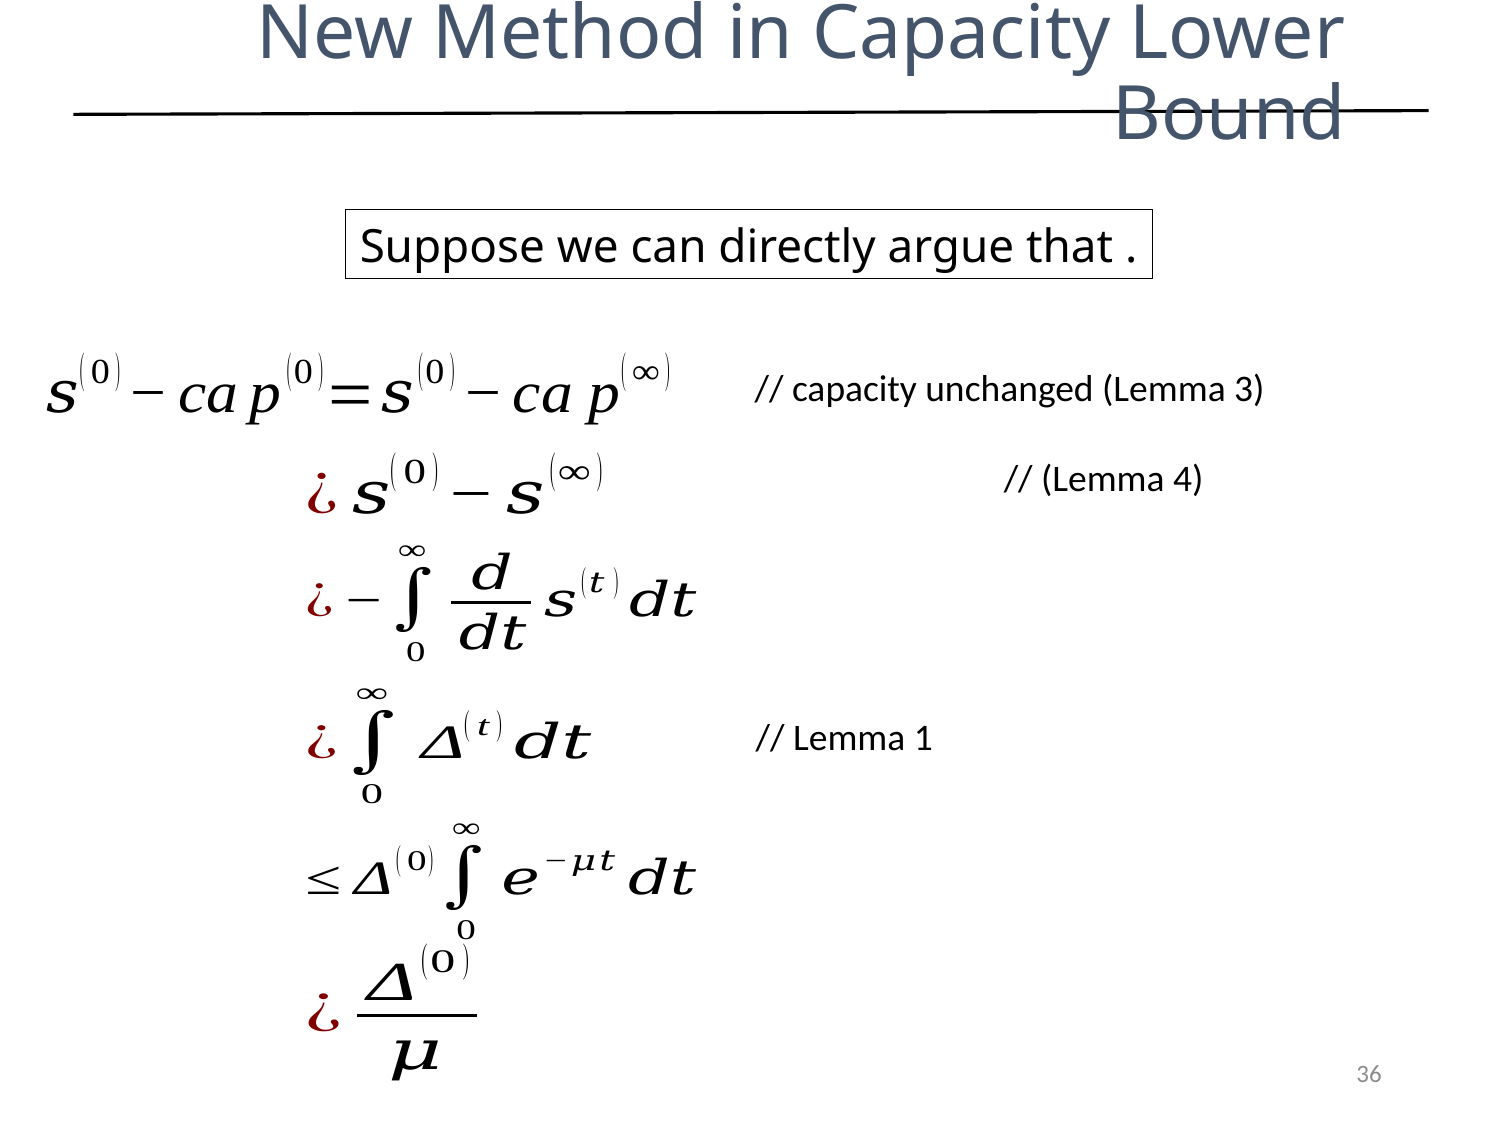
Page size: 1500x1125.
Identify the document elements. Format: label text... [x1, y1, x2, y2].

text_box // capacity unchanged (Lemma 3) [739, 356, 1280, 417]
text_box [73, 110, 1429, 115]
slide_number 36 [1059, 1042, 1397, 1103]
text_box // Lemma 1 [740, 705, 949, 766]
title New Method in Capacity Lower Bound [66, 0, 1361, 184]
